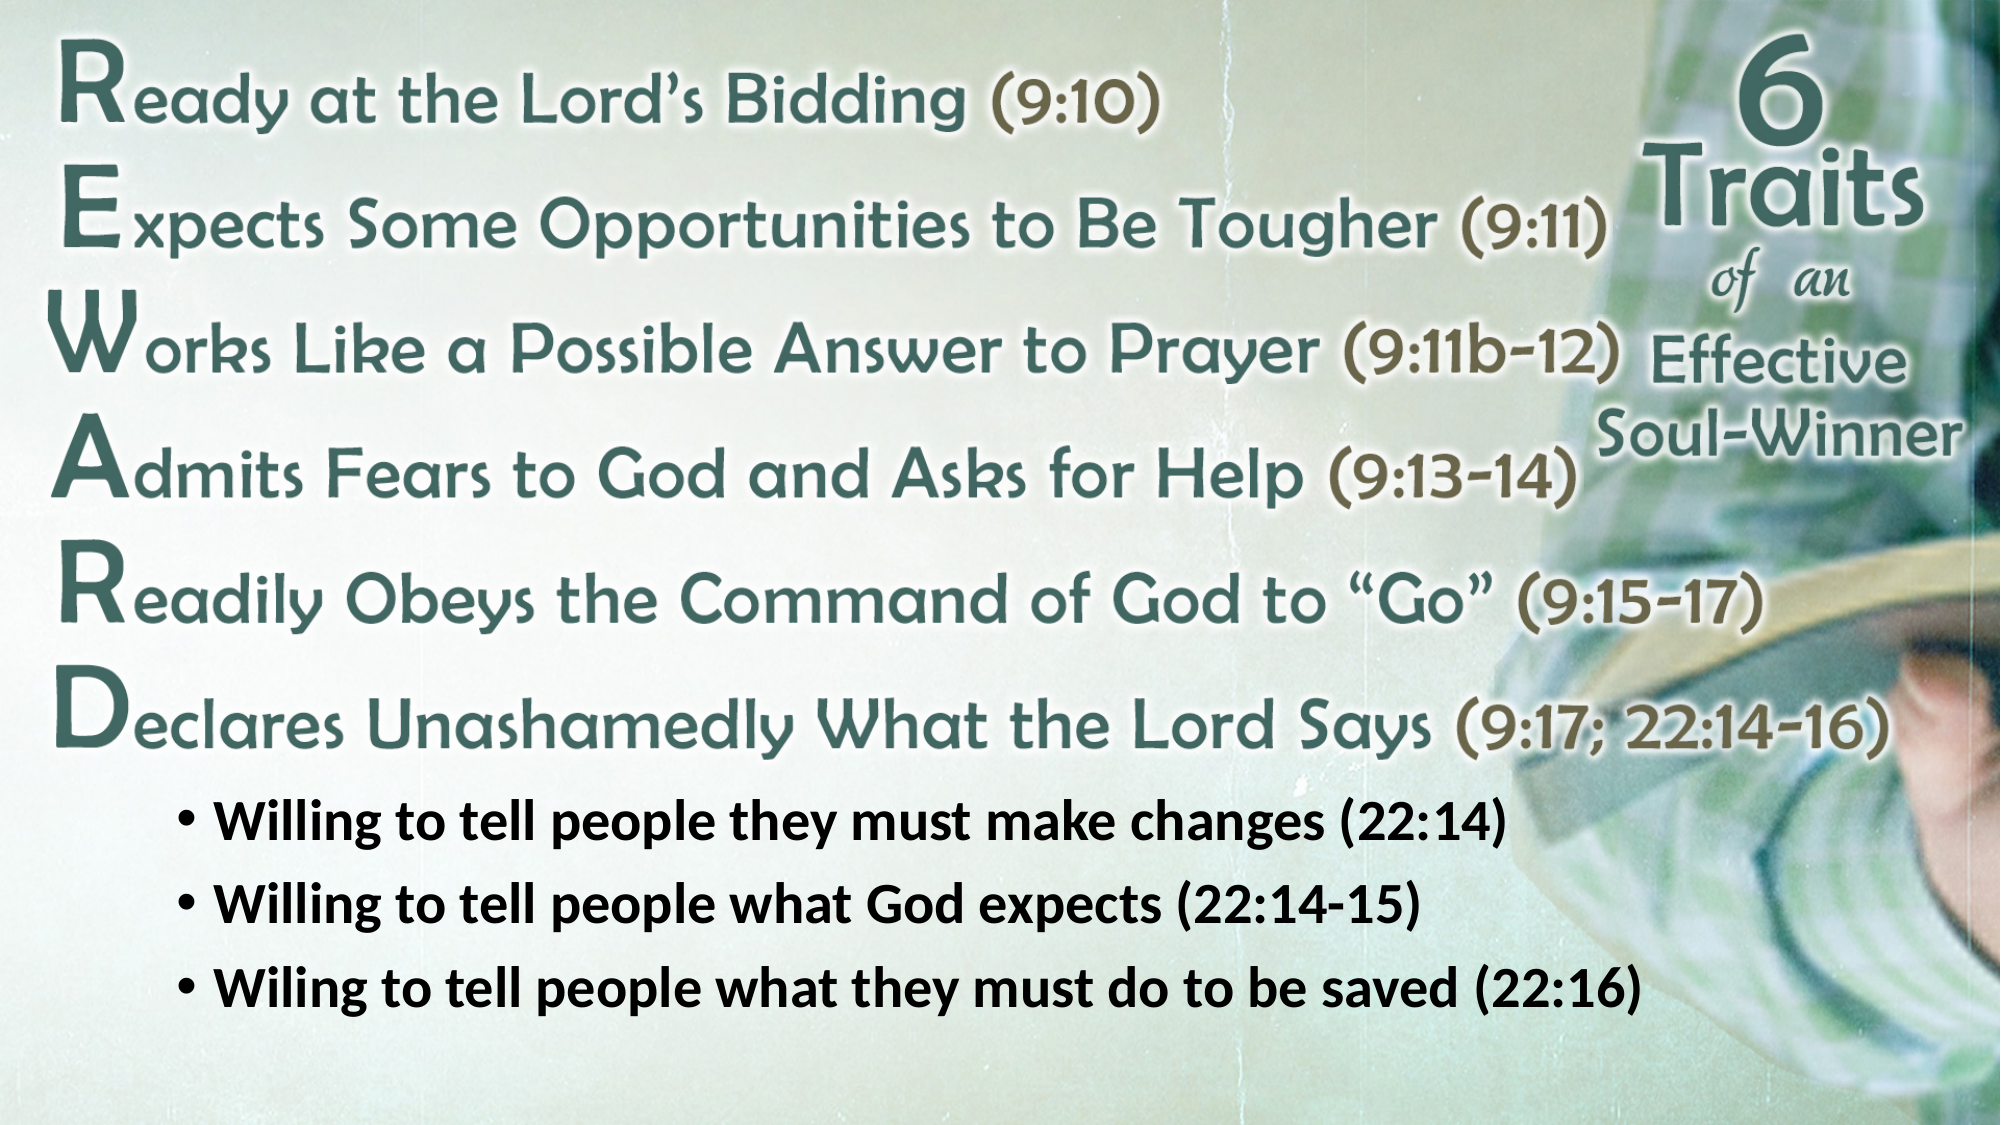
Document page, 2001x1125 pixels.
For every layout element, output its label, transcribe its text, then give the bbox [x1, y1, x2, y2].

picture [0, 0, 2000, 1125]
list Willing to tell people they must make changes (22:14) Willing to tell people what God expects (22:14-15) Wiling to tell people what they must do to be saved (22:16) [161, 782, 1674, 1125]
